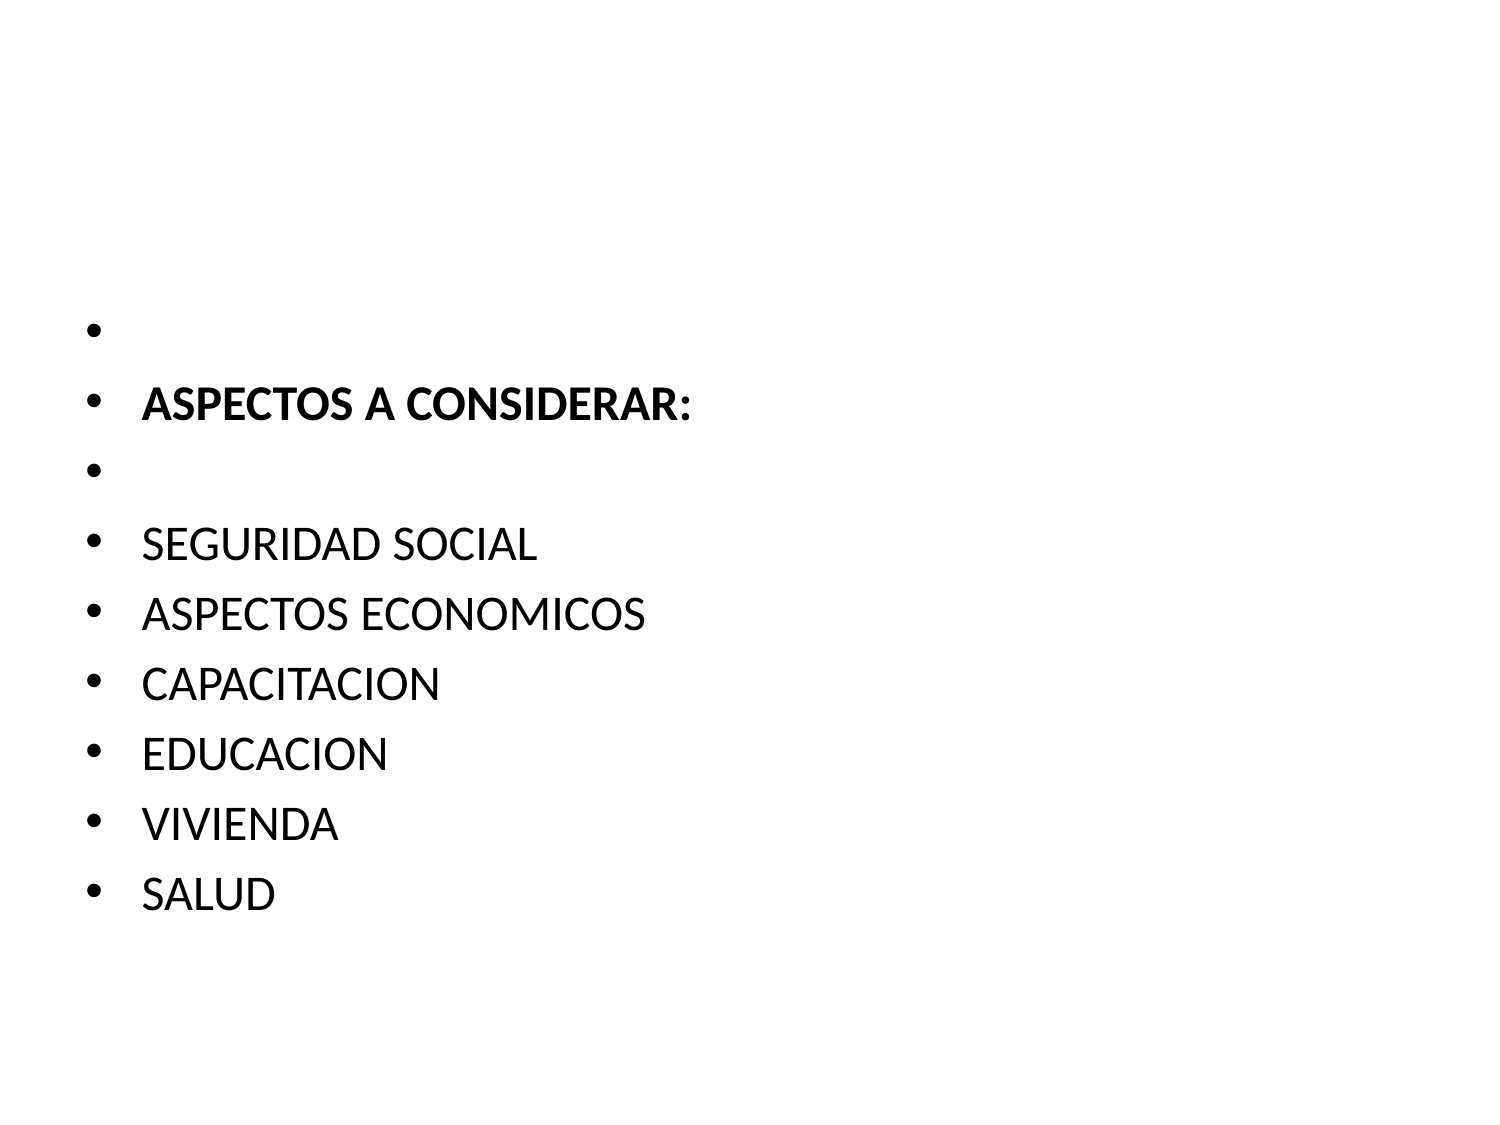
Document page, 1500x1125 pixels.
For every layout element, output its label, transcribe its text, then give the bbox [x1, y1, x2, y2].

list ASPECTOS A CONSIDERAR: SEGURIDAD SOCIAL ASPECTOS ECONOMICOS CAPACITACION EDUCACION VIVIENDA SALUD [70, 292, 1425, 1005]
